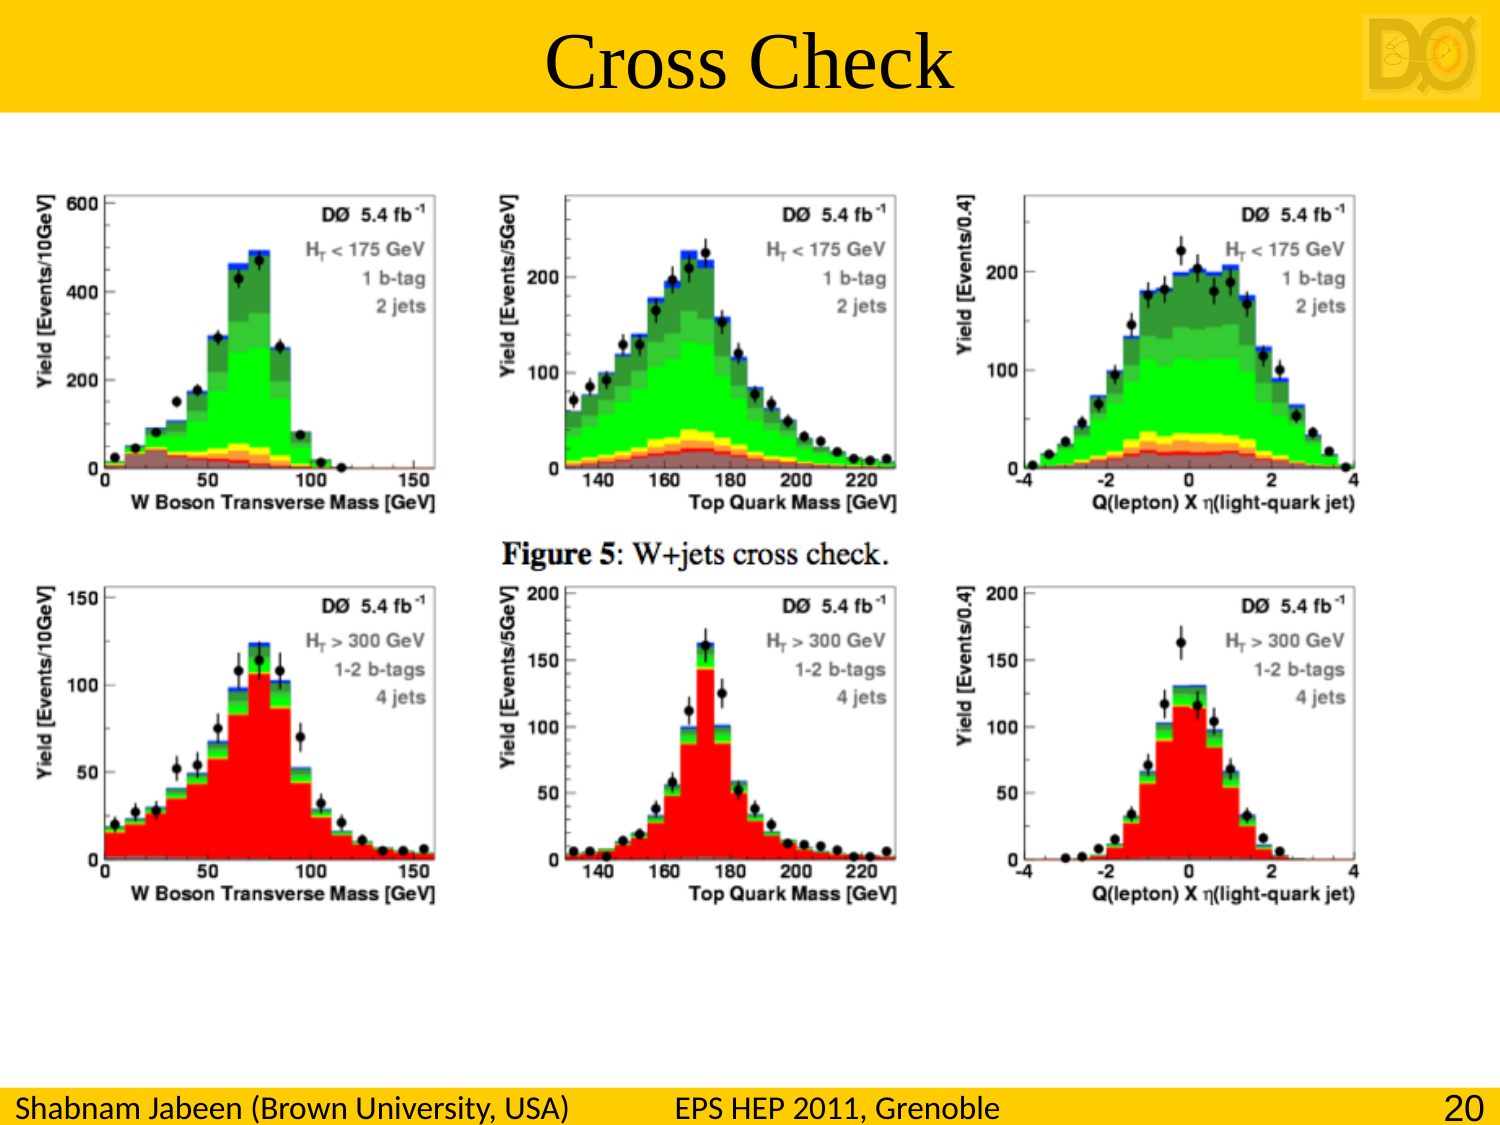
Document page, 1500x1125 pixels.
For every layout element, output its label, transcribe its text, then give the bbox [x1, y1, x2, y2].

slide_number 20 [1149, 1087, 1500, 1125]
picture [0, 162, 1401, 925]
footer Shabnam Jabeen (Brown University, USA) EPS HEP 2011, Grenoble [0, 1087, 1038, 1125]
title Cross Check [0, 0, 1500, 113]
